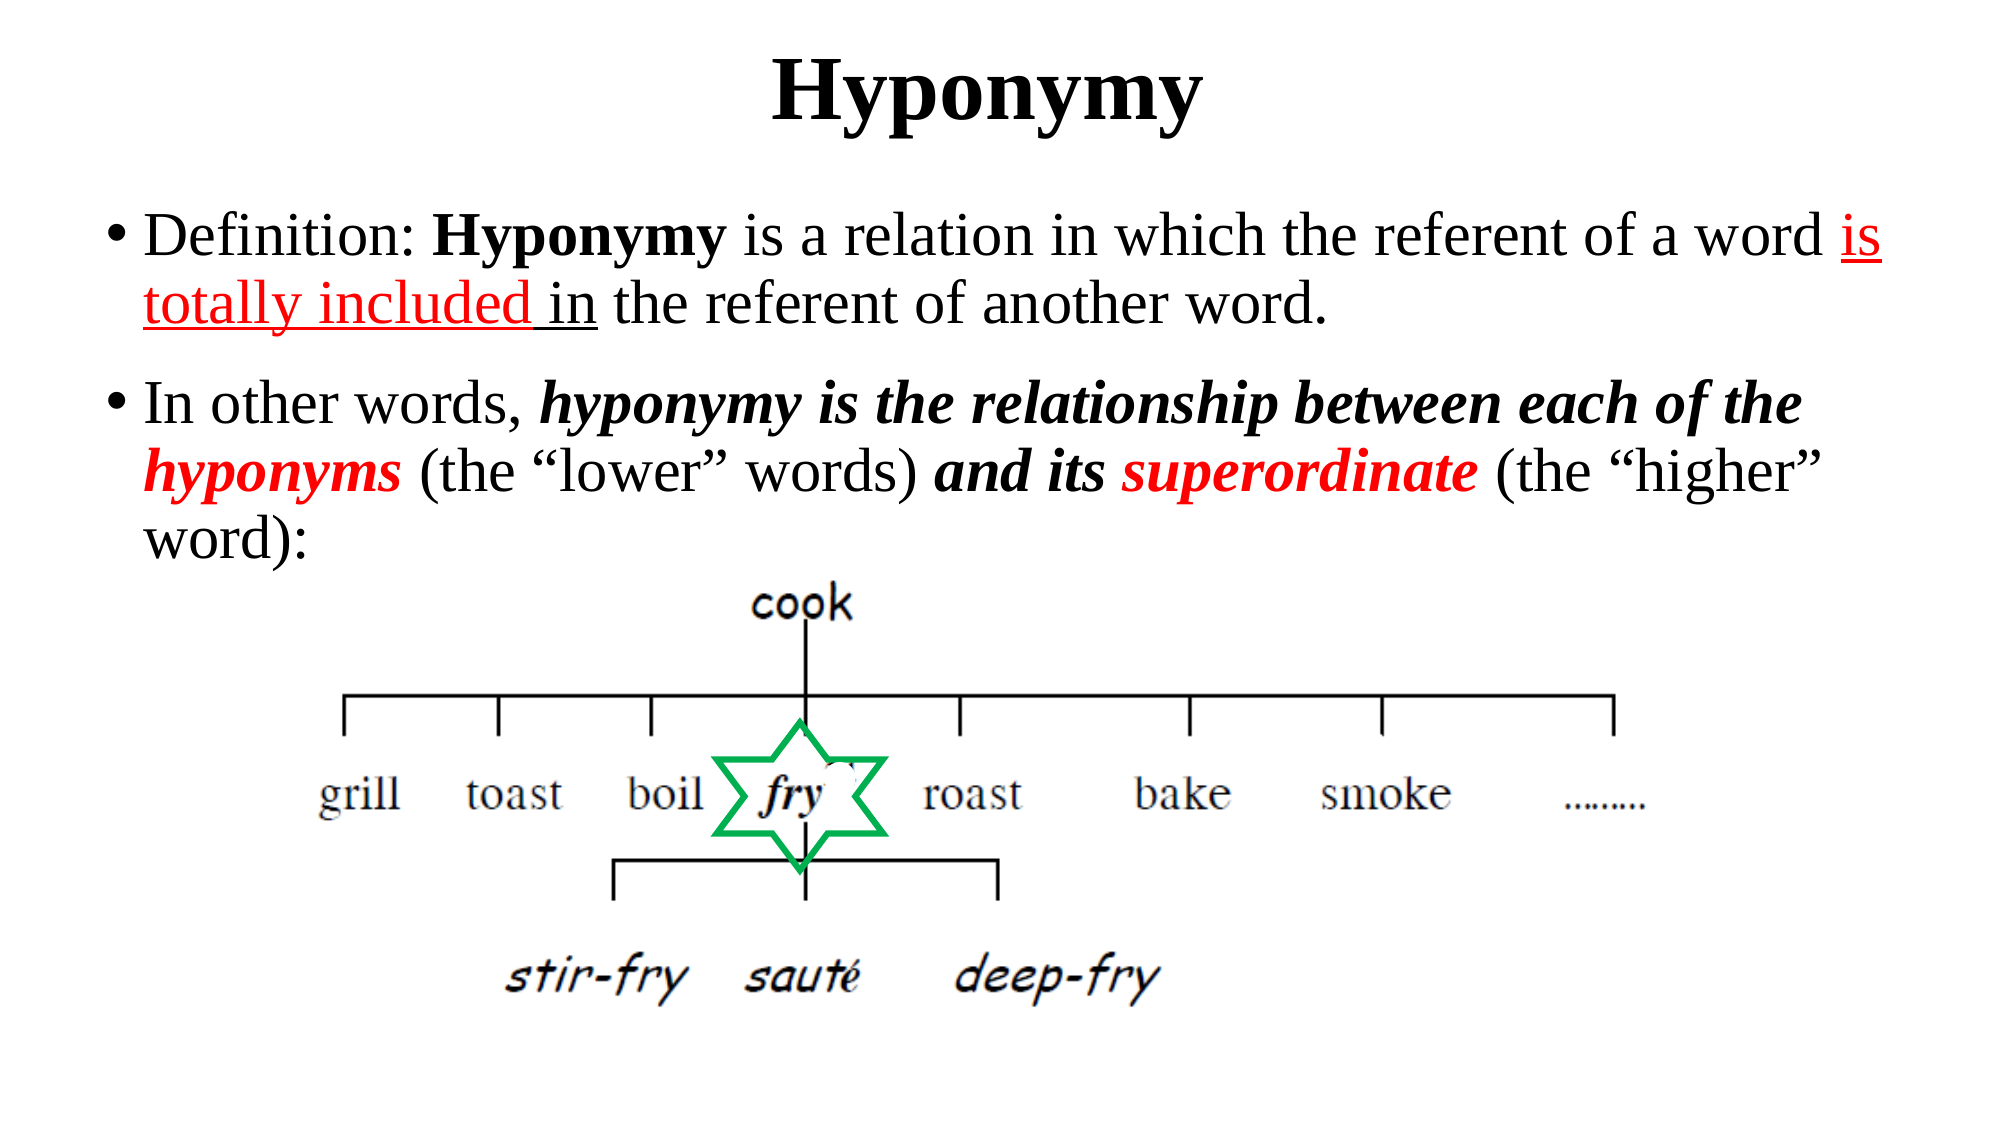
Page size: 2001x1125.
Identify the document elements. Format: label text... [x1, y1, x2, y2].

title Hyponymy [137, 32, 1863, 148]
picture [293, 571, 1707, 1026]
list Definition: Hyponymy is a relation in which the referent of a word is totally included in the referent of another word. In other words, hyponymy is the relationship between each of the hyponyms (the “lower” words) and its superordinate (the “higher” word): [90, 194, 1933, 1091]
